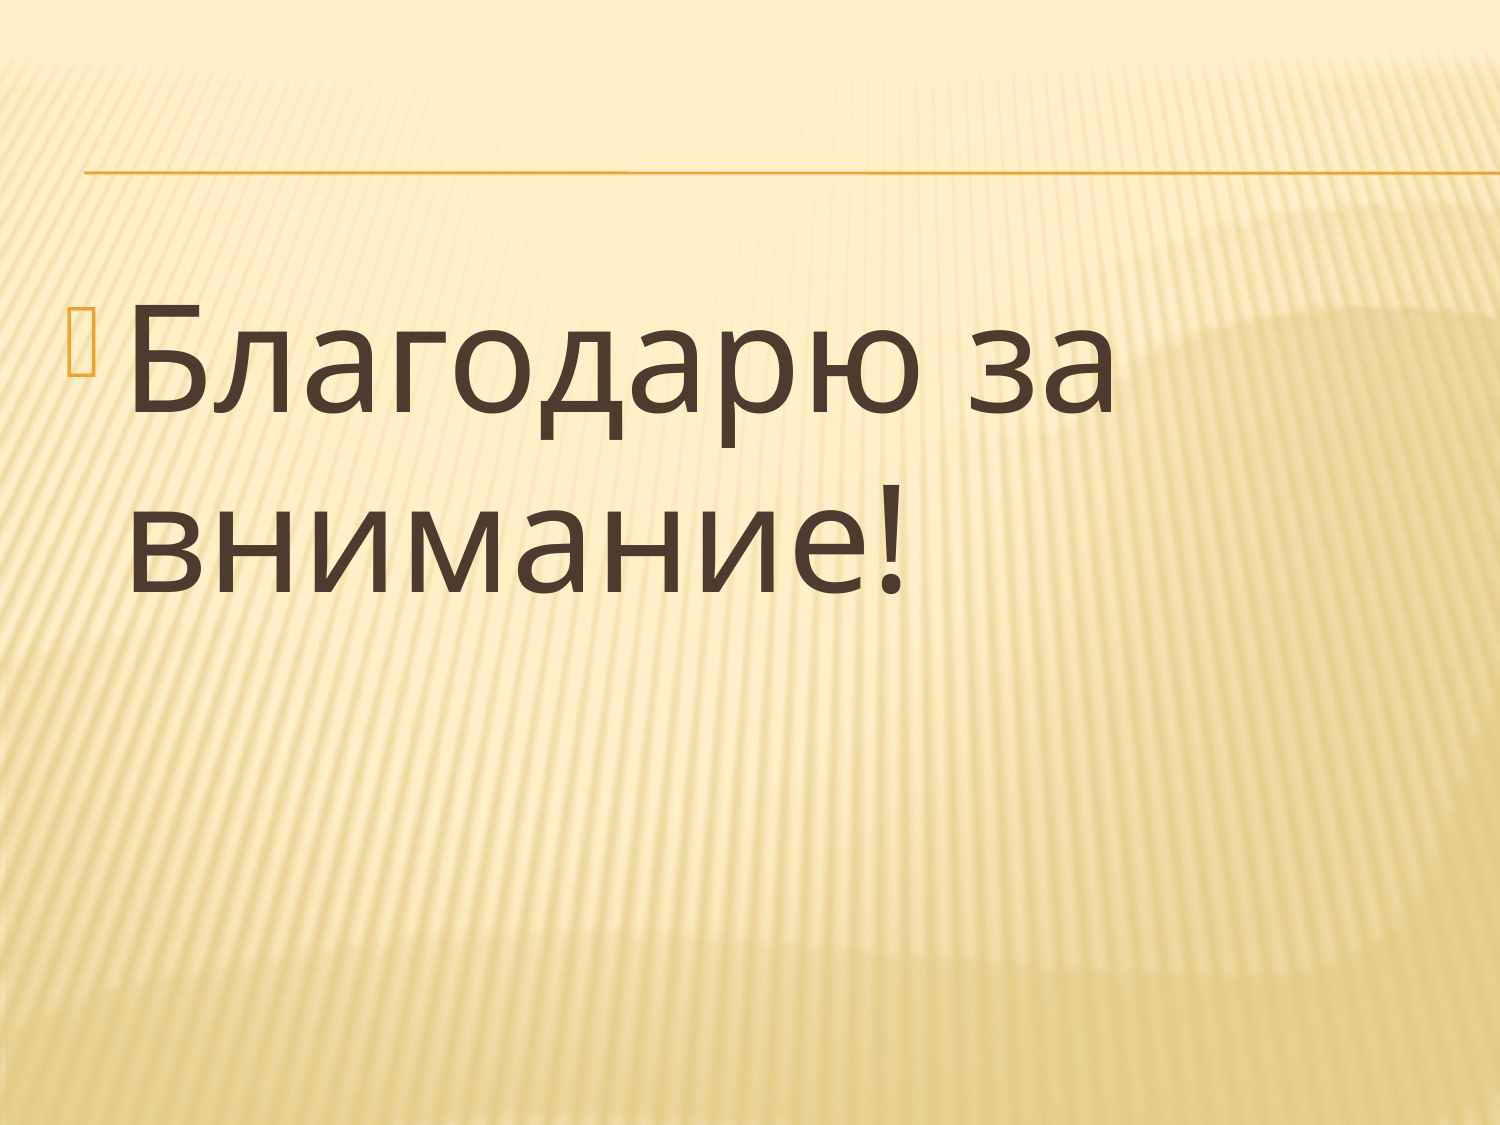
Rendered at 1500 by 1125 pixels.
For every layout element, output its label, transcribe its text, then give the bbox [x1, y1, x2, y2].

list Благодарю за внимание! [50, 254, 1475, 998]
